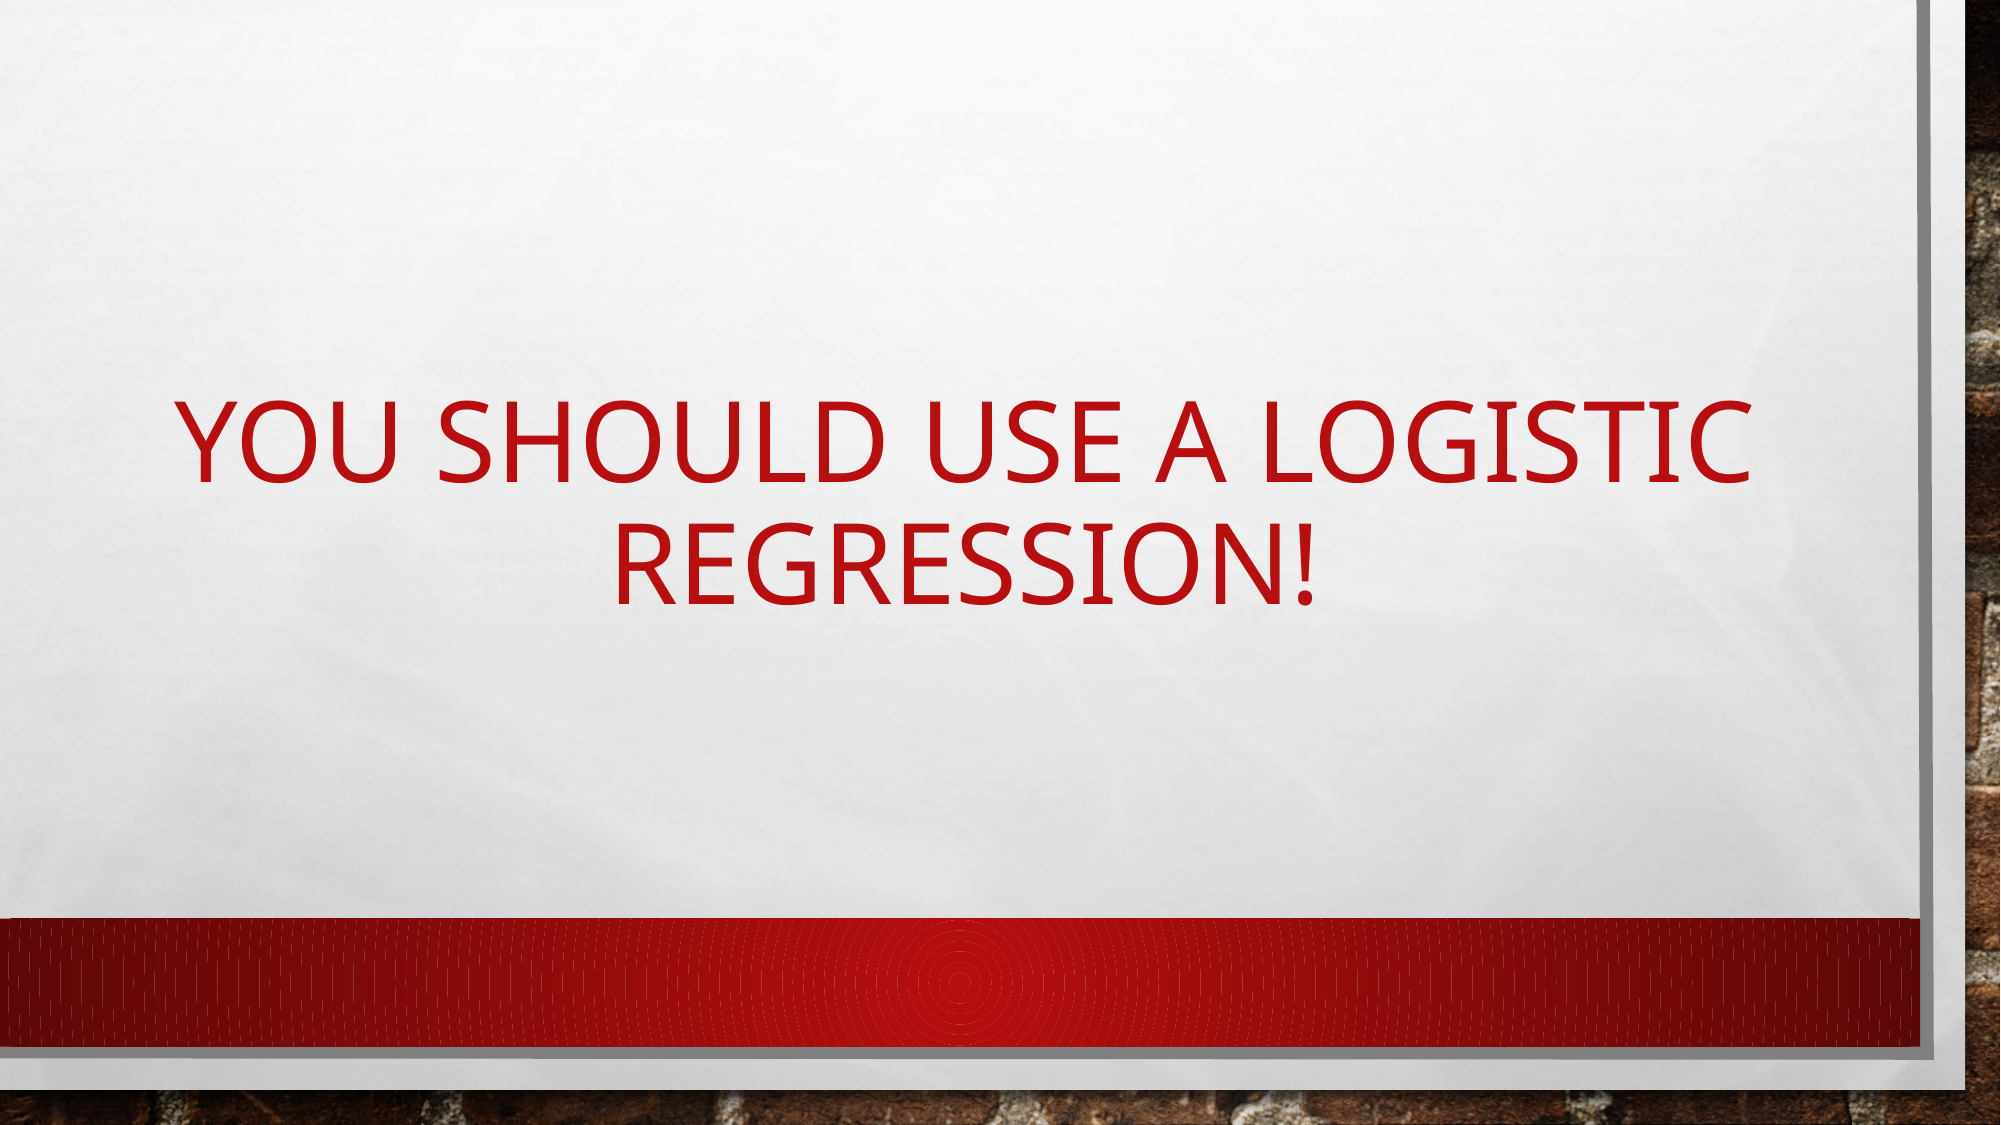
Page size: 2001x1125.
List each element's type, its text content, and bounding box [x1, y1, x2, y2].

picture [0, 0, 2000, 1125]
title You should use a logistic regression! [112, 112, 1818, 637]
